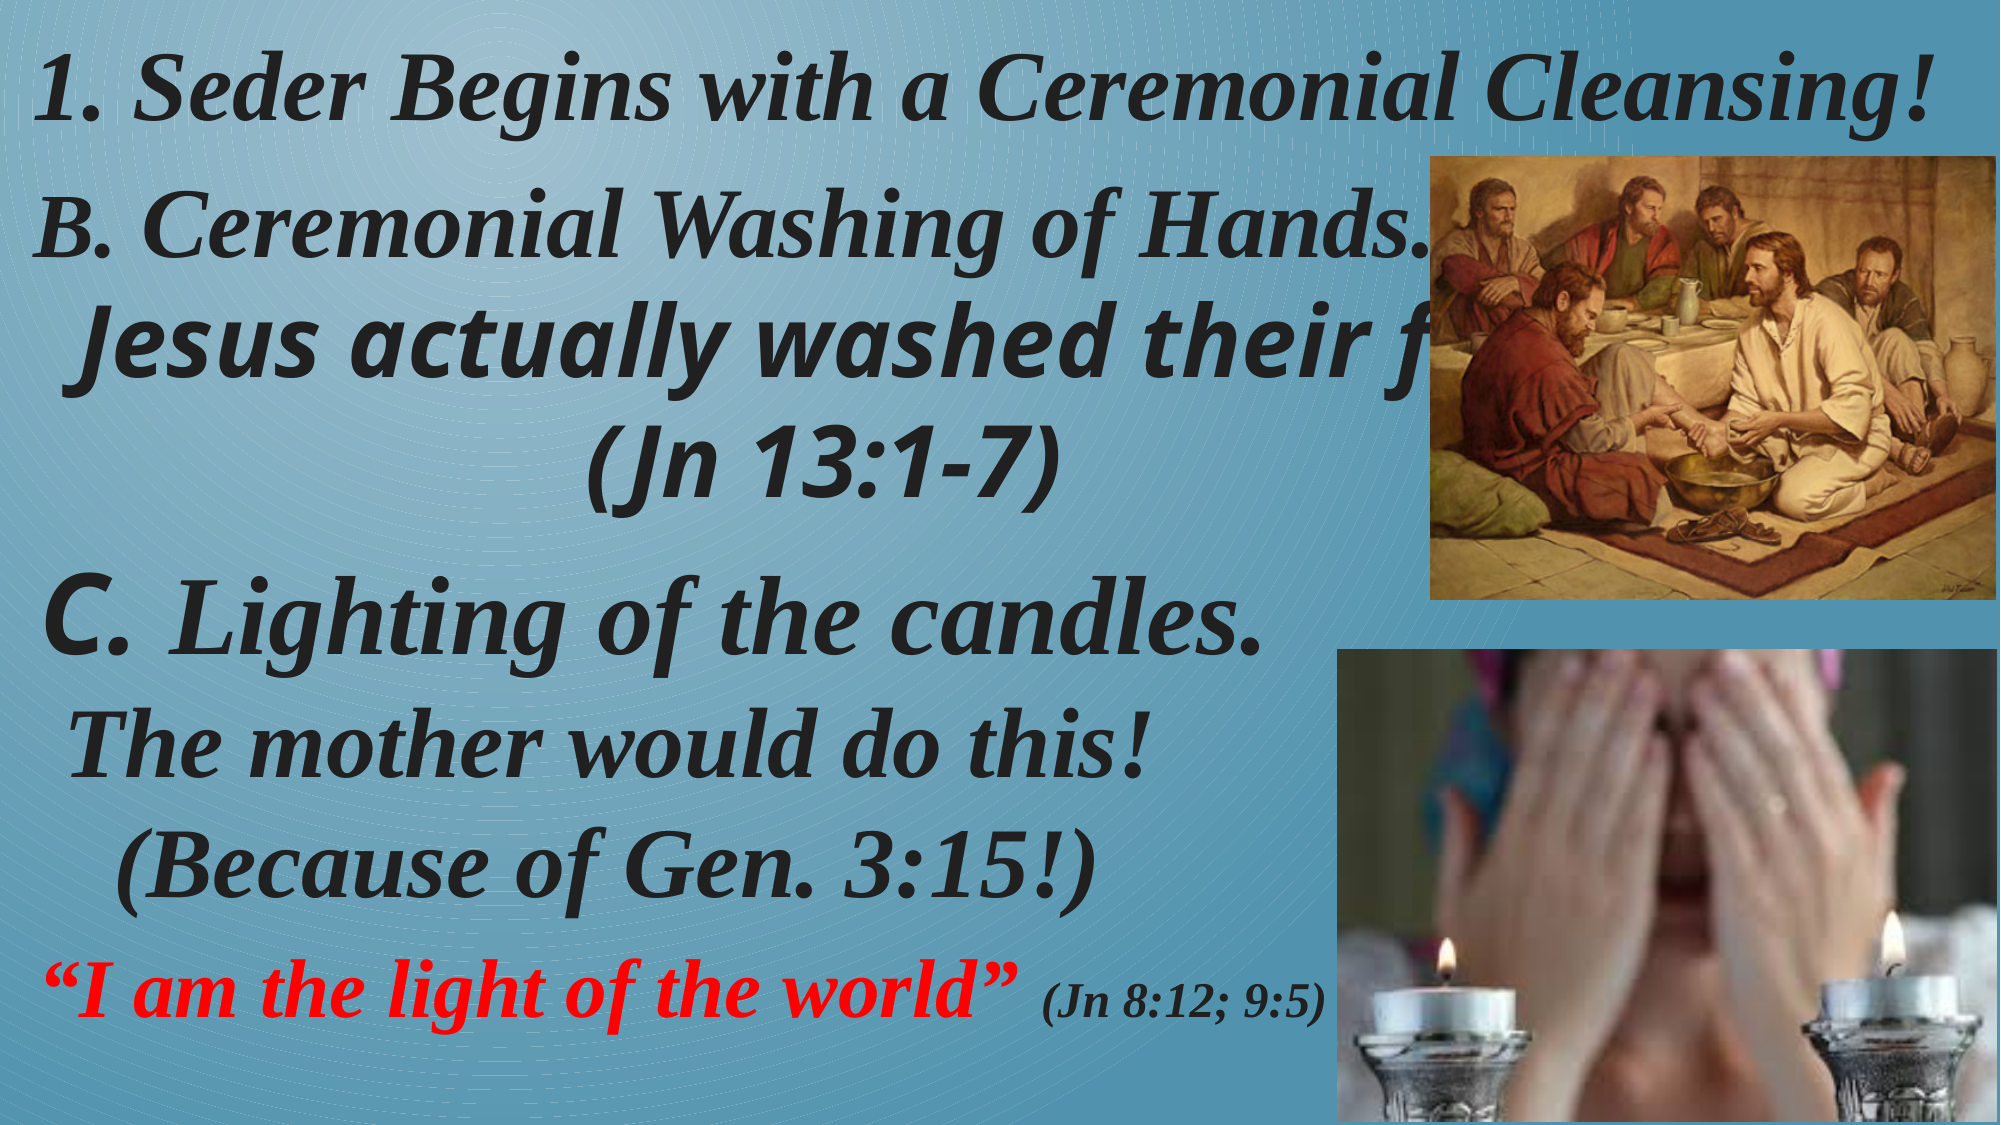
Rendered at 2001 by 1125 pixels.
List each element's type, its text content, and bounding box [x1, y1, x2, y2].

list 1. Seder Begins with a Ceremonial Cleansing! [0, 12, 1975, 153]
picture [1429, 155, 1997, 601]
picture [1337, 649, 1997, 1122]
text_box B. Ceremonial Washing of Hands. Jesus actually washed their feet! (Jn 13:1-7) C. Lighting of the candles. The mother would do this! (Because of Gen. 3:15!) “I am the light of the world” (Jn 8:12; 9:5) [0, 149, 1949, 1125]
